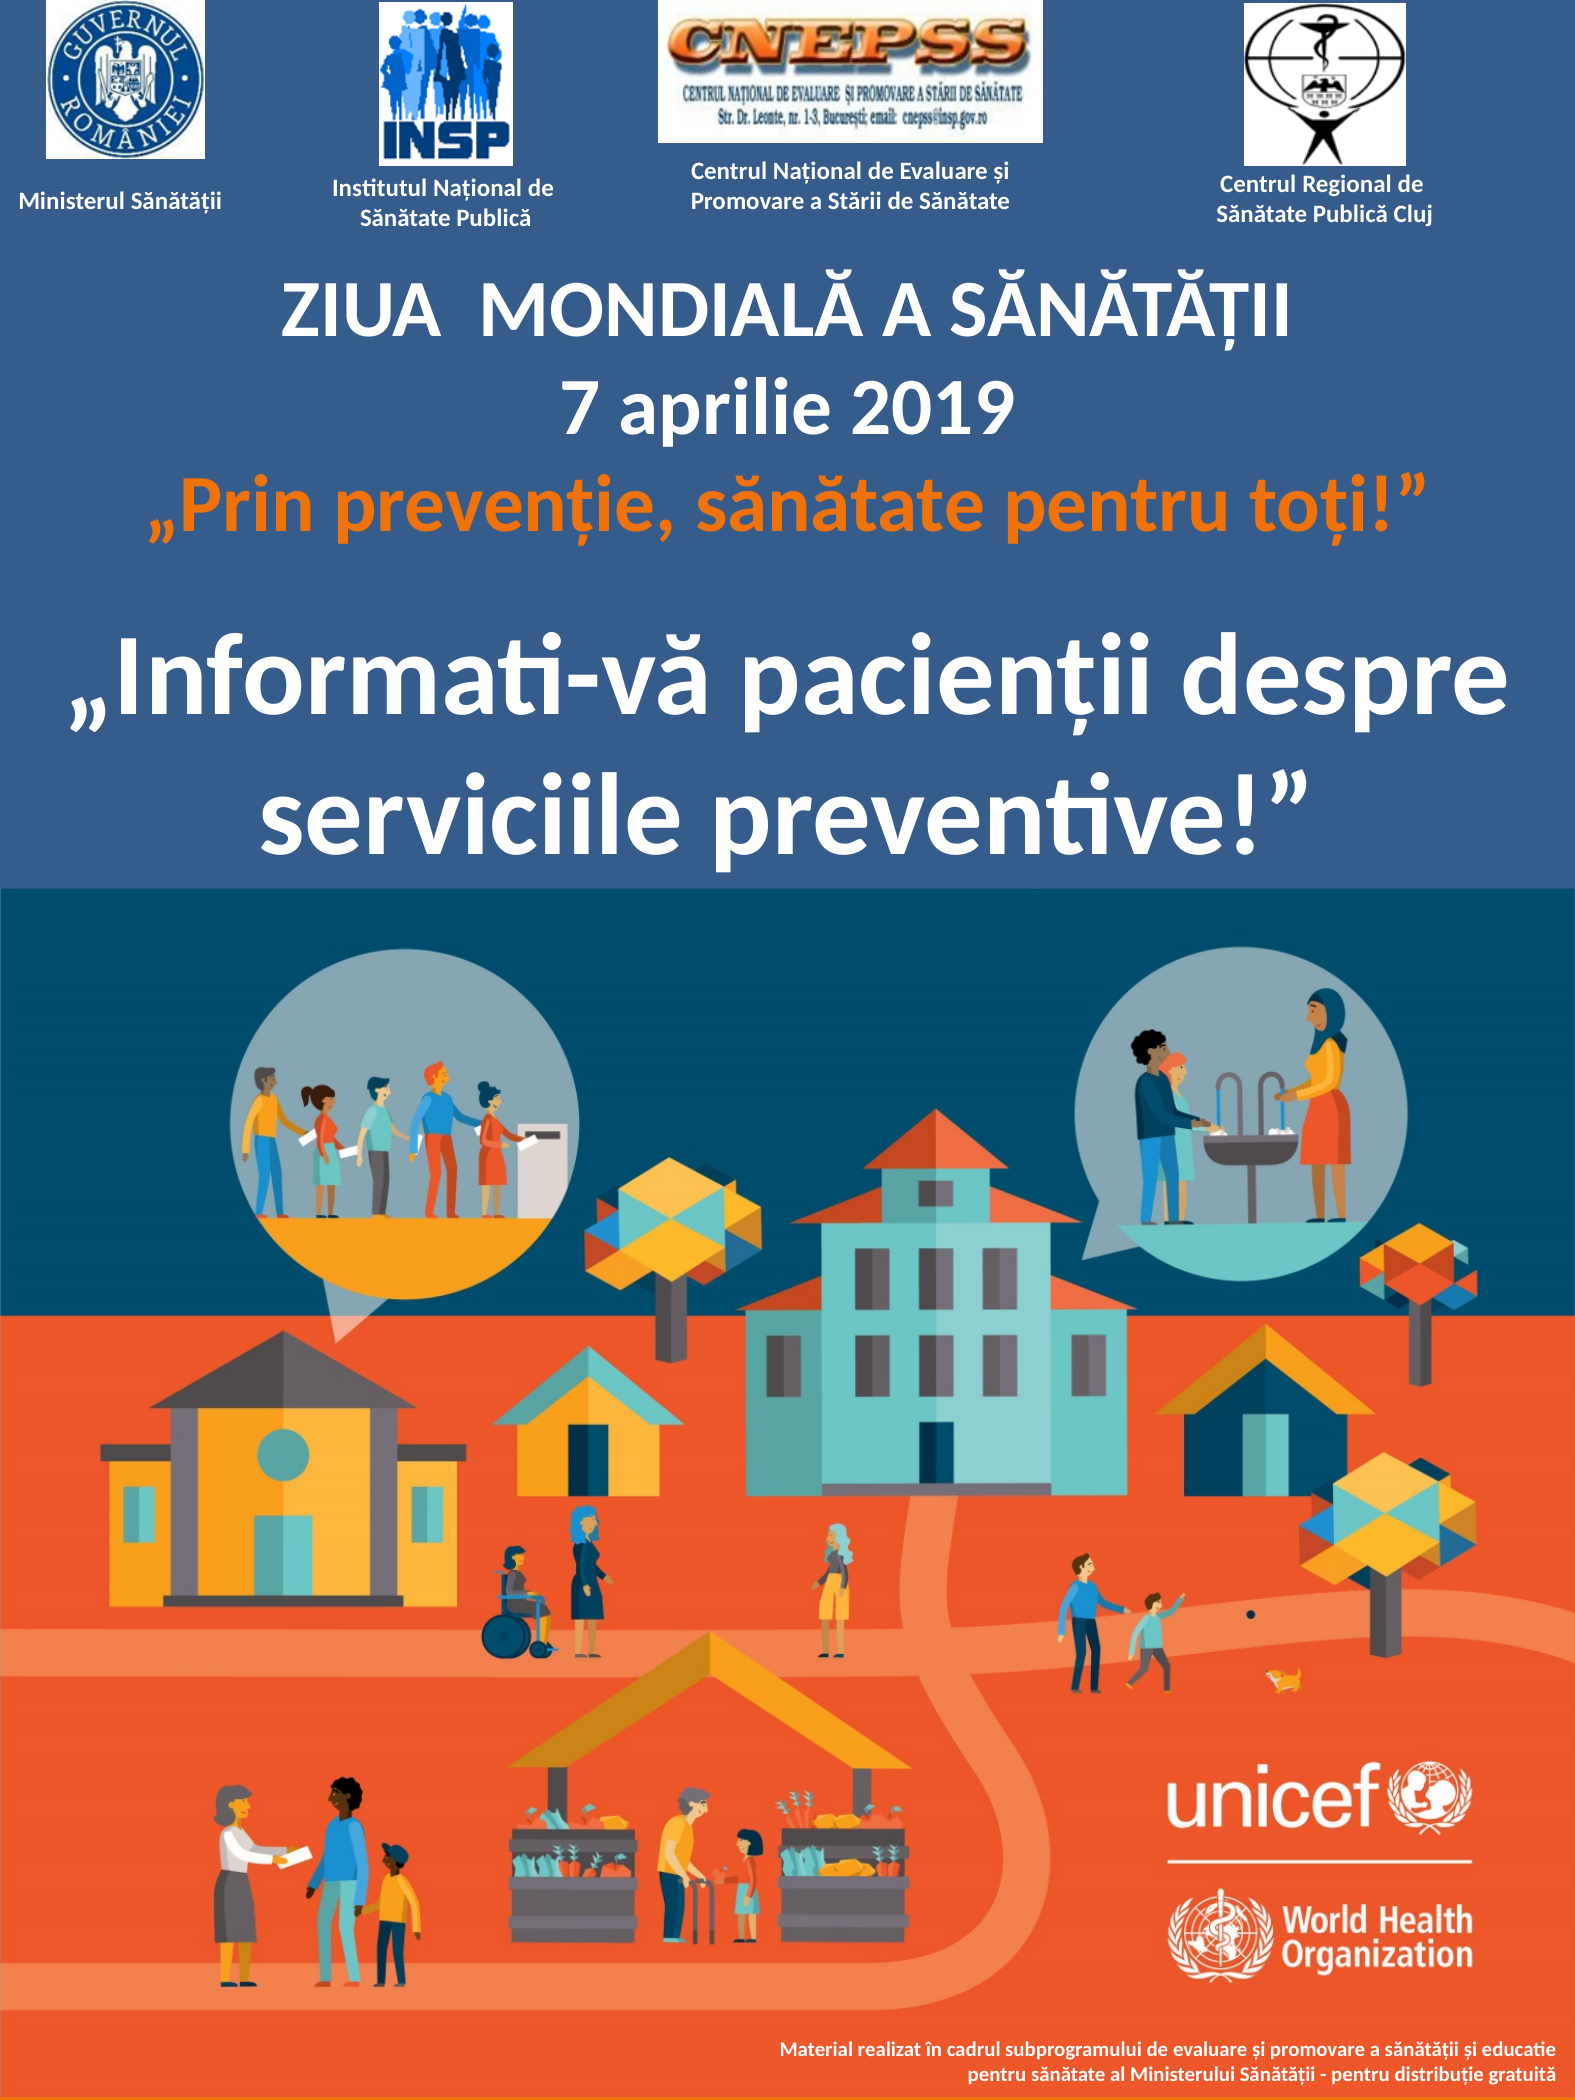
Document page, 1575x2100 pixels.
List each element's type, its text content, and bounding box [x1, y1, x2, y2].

text_box Centrul Național de Evaluare și Promovare a Stării de Sănătate [631, 146, 1070, 222]
picture [657, 0, 1044, 144]
picture [46, 0, 205, 159]
picture [379, 2, 513, 167]
text_box Centrul Regional de Sănătate Publică Cluj [1162, 160, 1488, 235]
text_box Institutul Național de Sănătate Publică [312, 164, 580, 239]
picture [1074, 947, 1408, 1281]
picture [1244, 3, 1406, 167]
picture [0, 517, 1575, 888]
text_box ZIUA MONDIALĂ A SĂNĂTĂŢII 7 aprilie 2019 „Prin prevenţie, sănătate pentru toţi!” „Informati-vă pacienţii despre serviciile preventive!” [0, 0, 1575, 517]
text_box Ministerul Sănătății [3, 177, 246, 222]
picture [0, 949, 1575, 2098]
